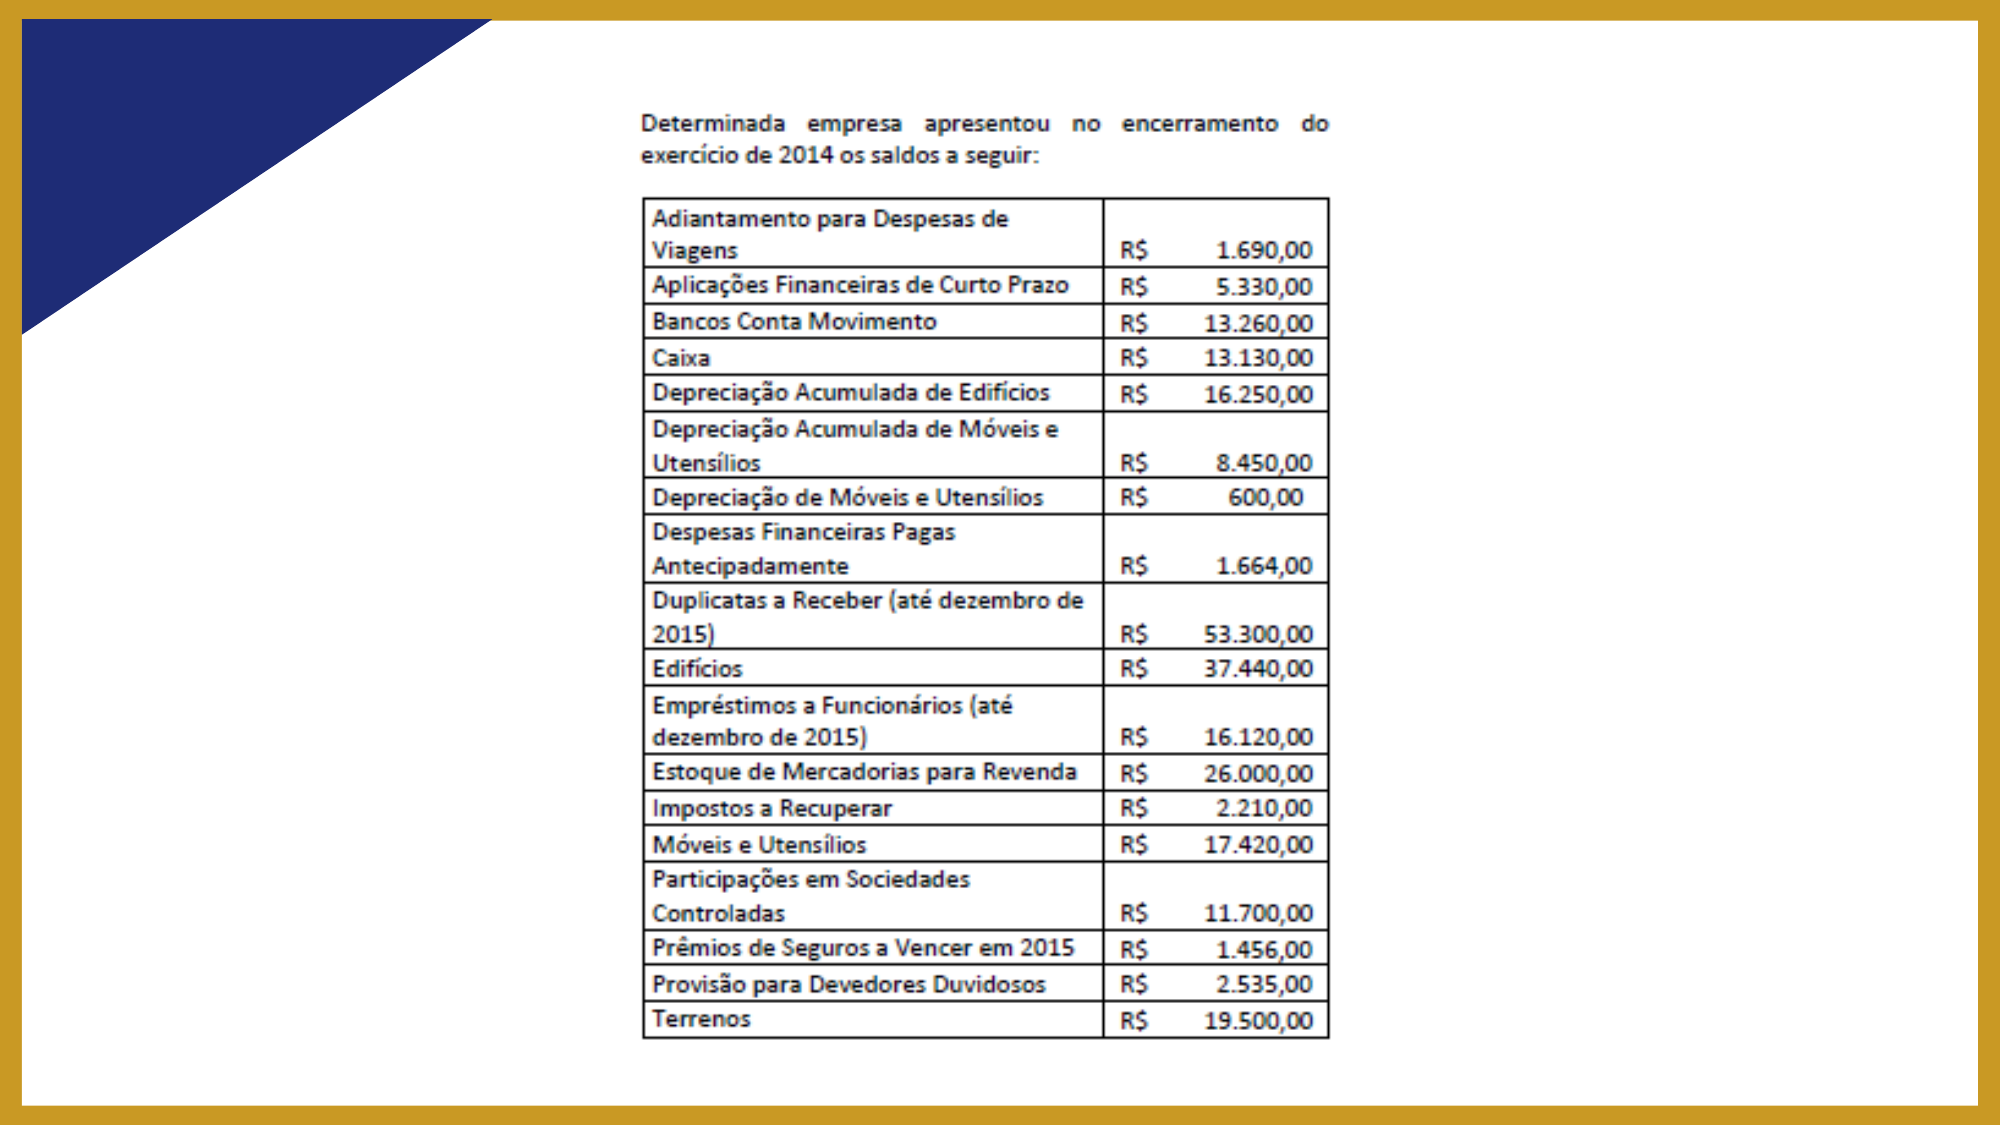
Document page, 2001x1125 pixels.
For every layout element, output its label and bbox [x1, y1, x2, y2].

picture [607, 107, 1393, 1070]
text_box [0, 0, 2000, 1125]
